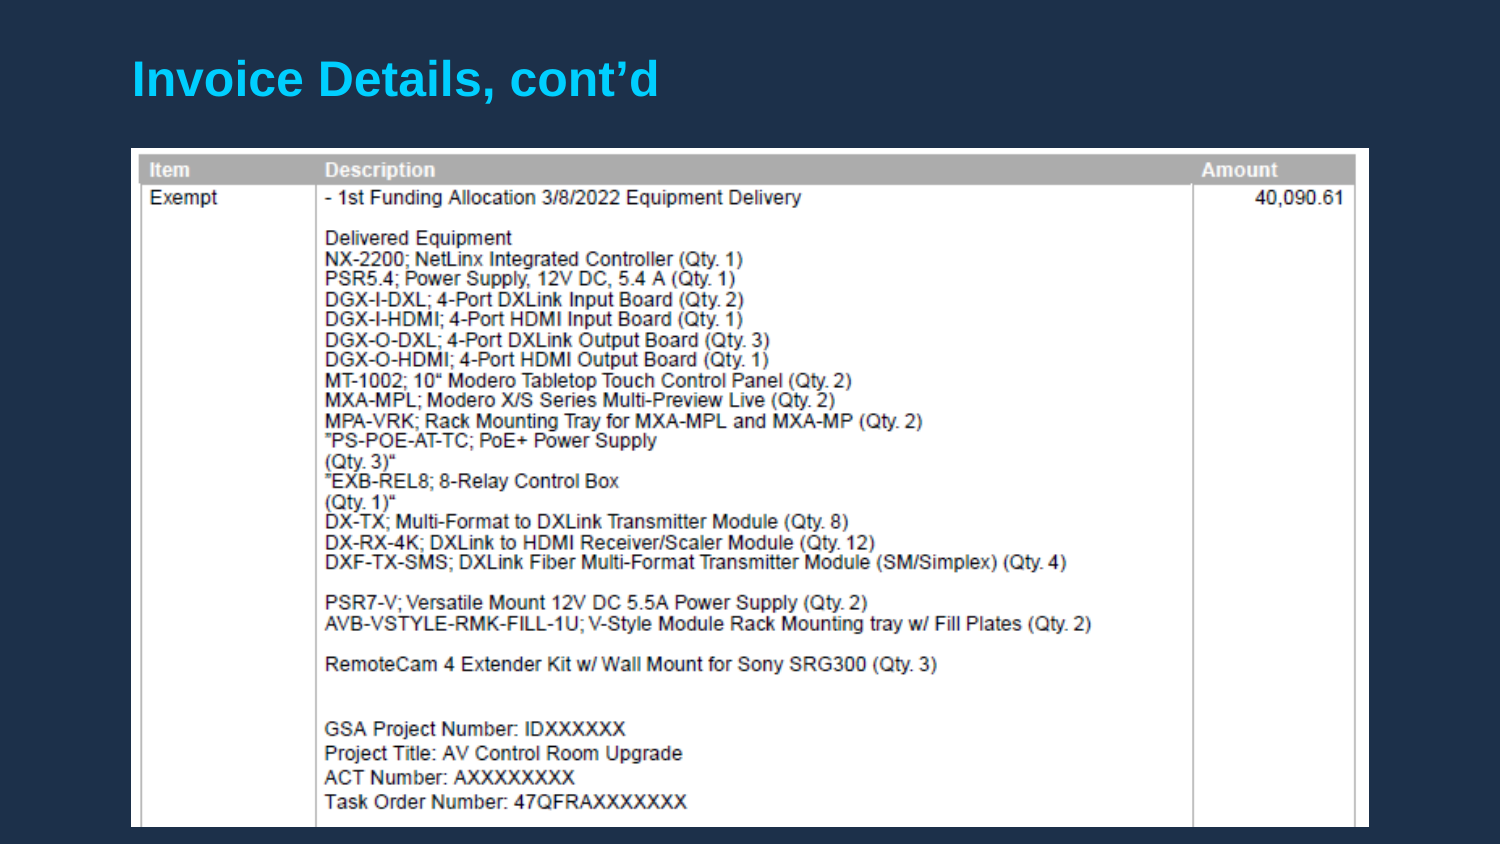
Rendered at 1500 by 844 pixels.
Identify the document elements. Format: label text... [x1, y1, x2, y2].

title Invoice Details, cont’d [116, 22, 1329, 161]
picture [131, 148, 1369, 827]
